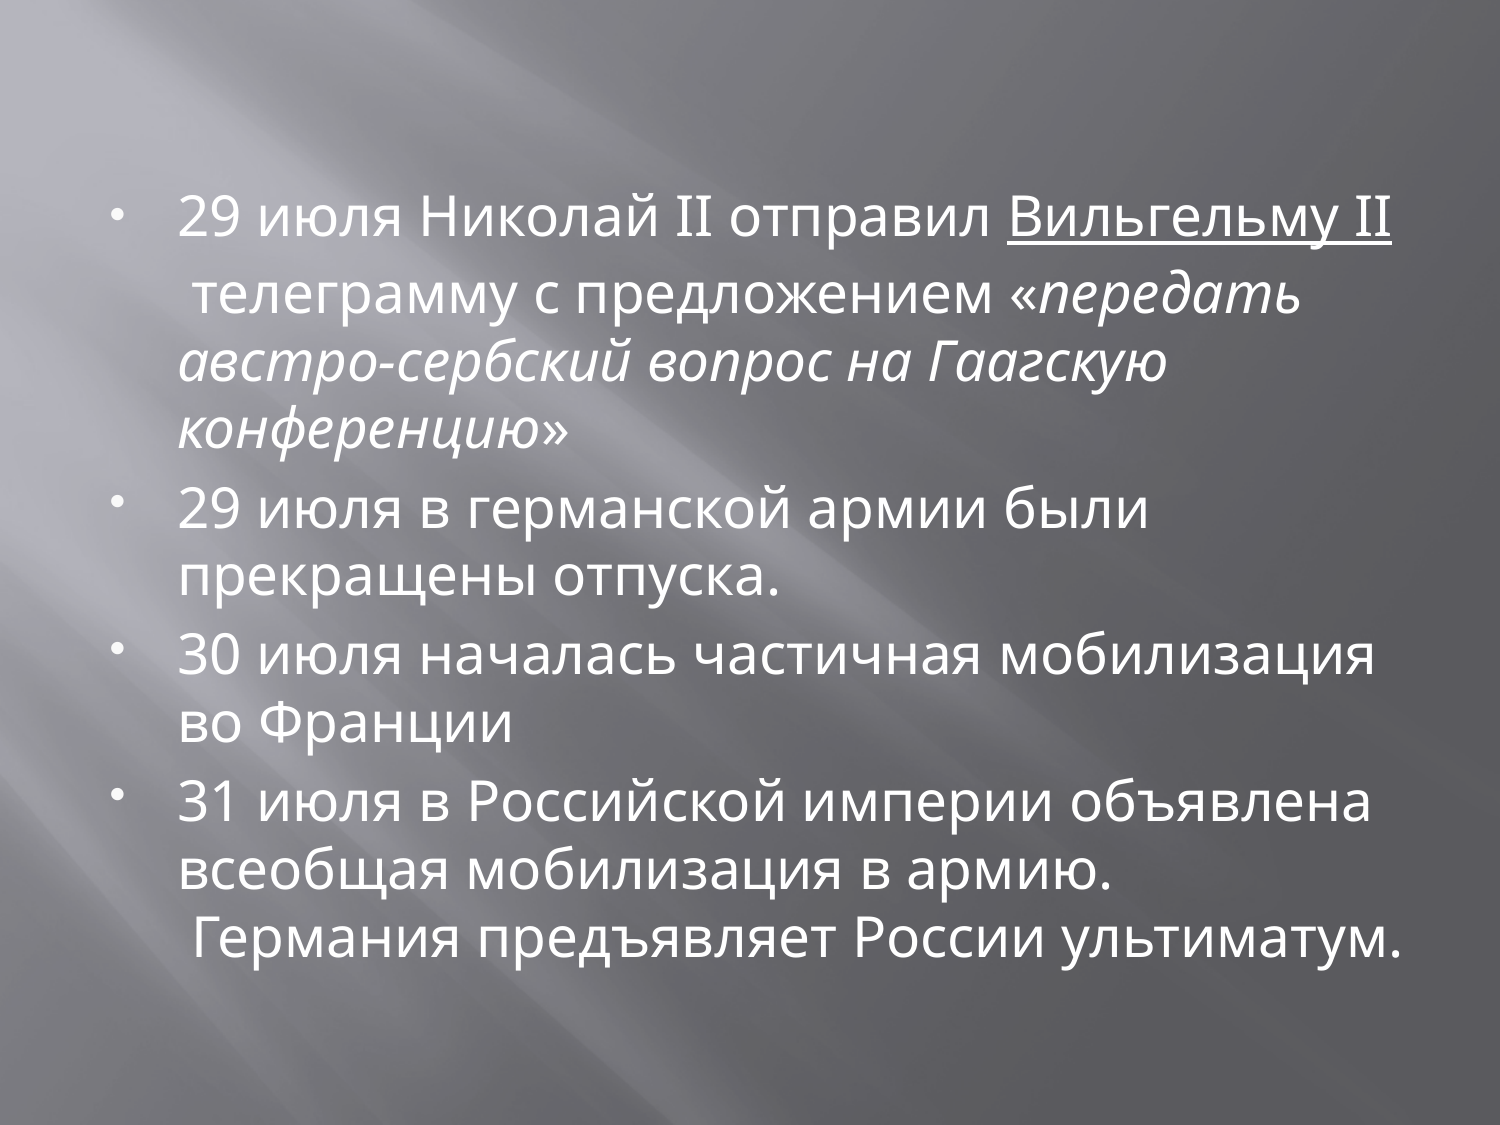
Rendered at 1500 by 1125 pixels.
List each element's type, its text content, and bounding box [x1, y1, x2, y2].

list 29 июля Николай II отправил Вильгельму II телеграмму с предложением «передать австро-сербский вопрос на Гаагскую конференцию» 29 июля в германской армии были прекращены отпуска. 30 июля началась частичная мобилизация во Франции 31 июля в Российской империи объявлена всеобщая мобилизация в армию. Германия предъявляет России ультиматум. [75, 172, 1425, 1035]
